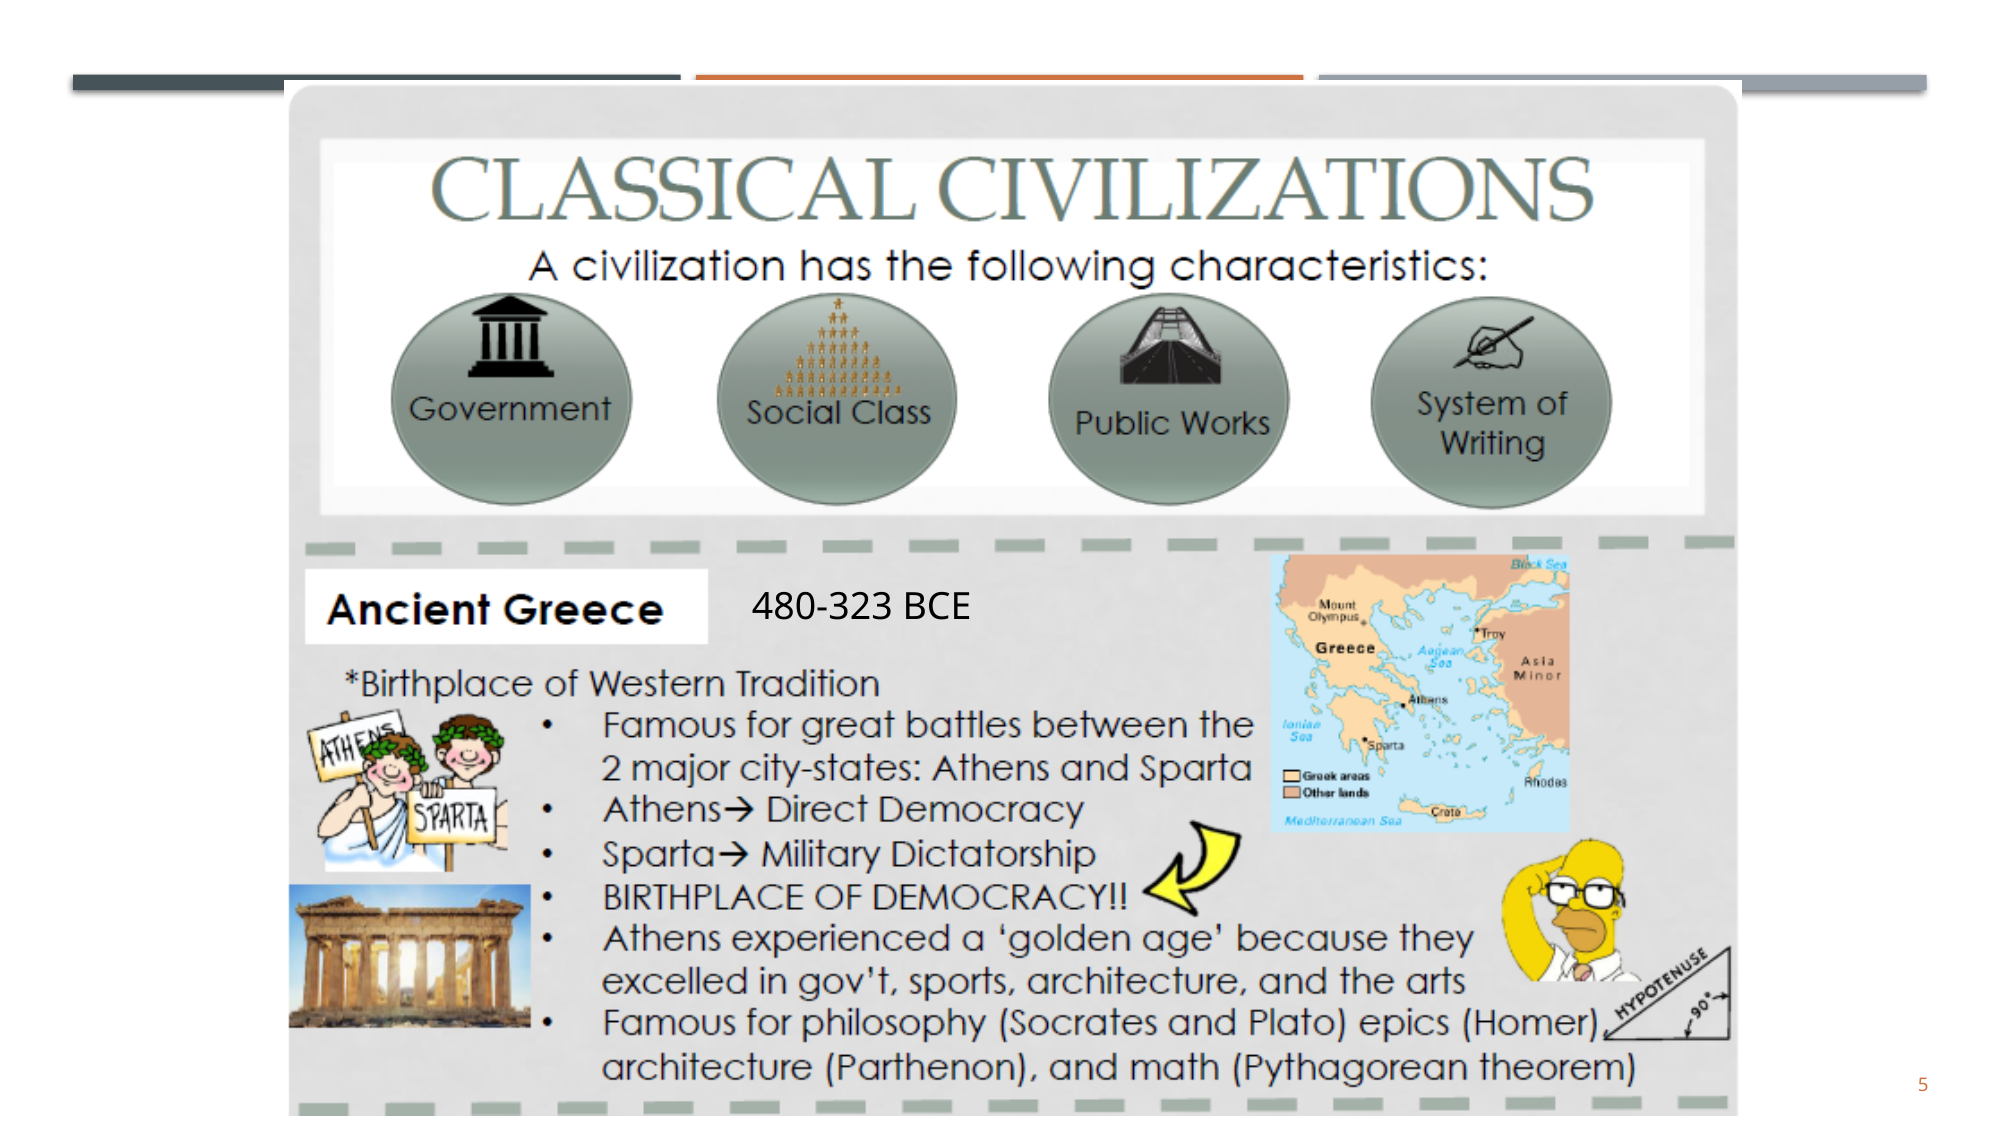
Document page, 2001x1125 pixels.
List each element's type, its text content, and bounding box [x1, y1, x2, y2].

picture [284, 80, 1743, 1116]
slide_number 5 [1770, 1055, 1944, 1116]
